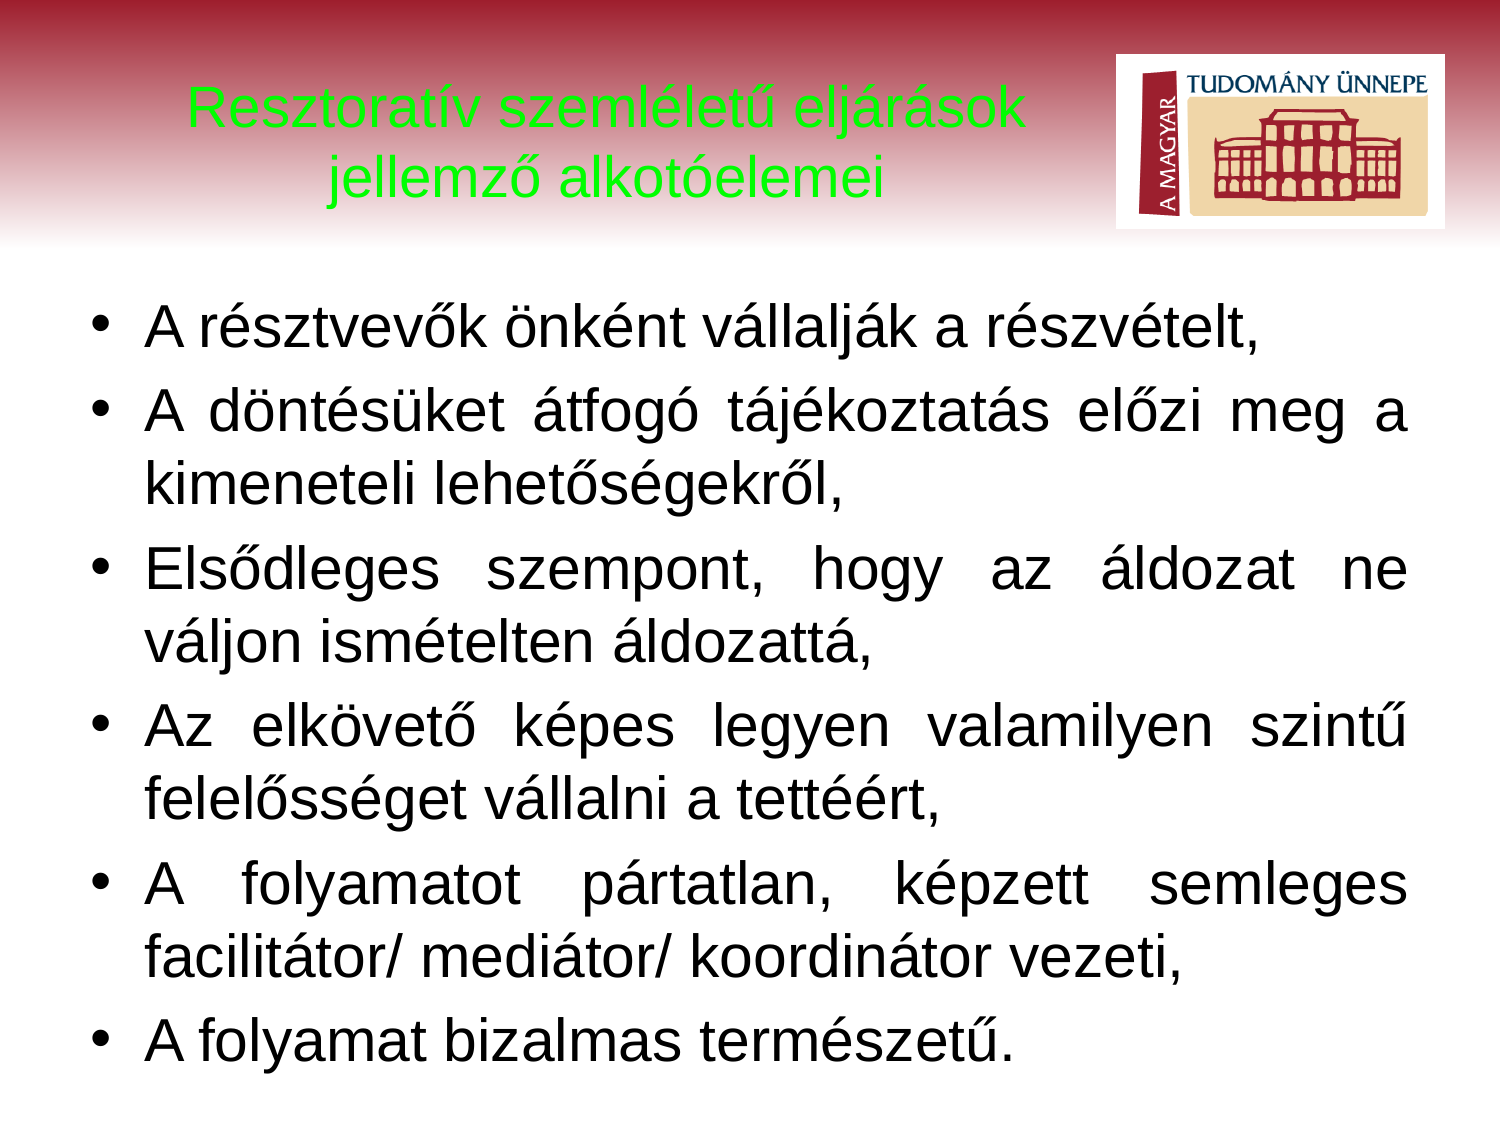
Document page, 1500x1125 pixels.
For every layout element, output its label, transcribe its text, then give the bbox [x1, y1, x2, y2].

list A résztvevők önként vállalják a részvételt, A döntésüket átfogó tájékoztatás előzi meg a kimeneteli lehetőségekről, Elsődleges szempont, hogy az áldozat ne váljon ismételten áldozattá, Az elkövető képes legyen valamilyen szintű felelősséget vállalni a tettéért, A folyamatot pártatlan, képzett semleges facilitátor/ mediátor/ koordinátor vezeti, A folyamat bizalmas természetű. [75, 278, 1425, 1083]
picture [1115, 54, 1445, 229]
title Resztoratív szemléletű eljárások jellemző alkotóelemei [75, 45, 1140, 233]
